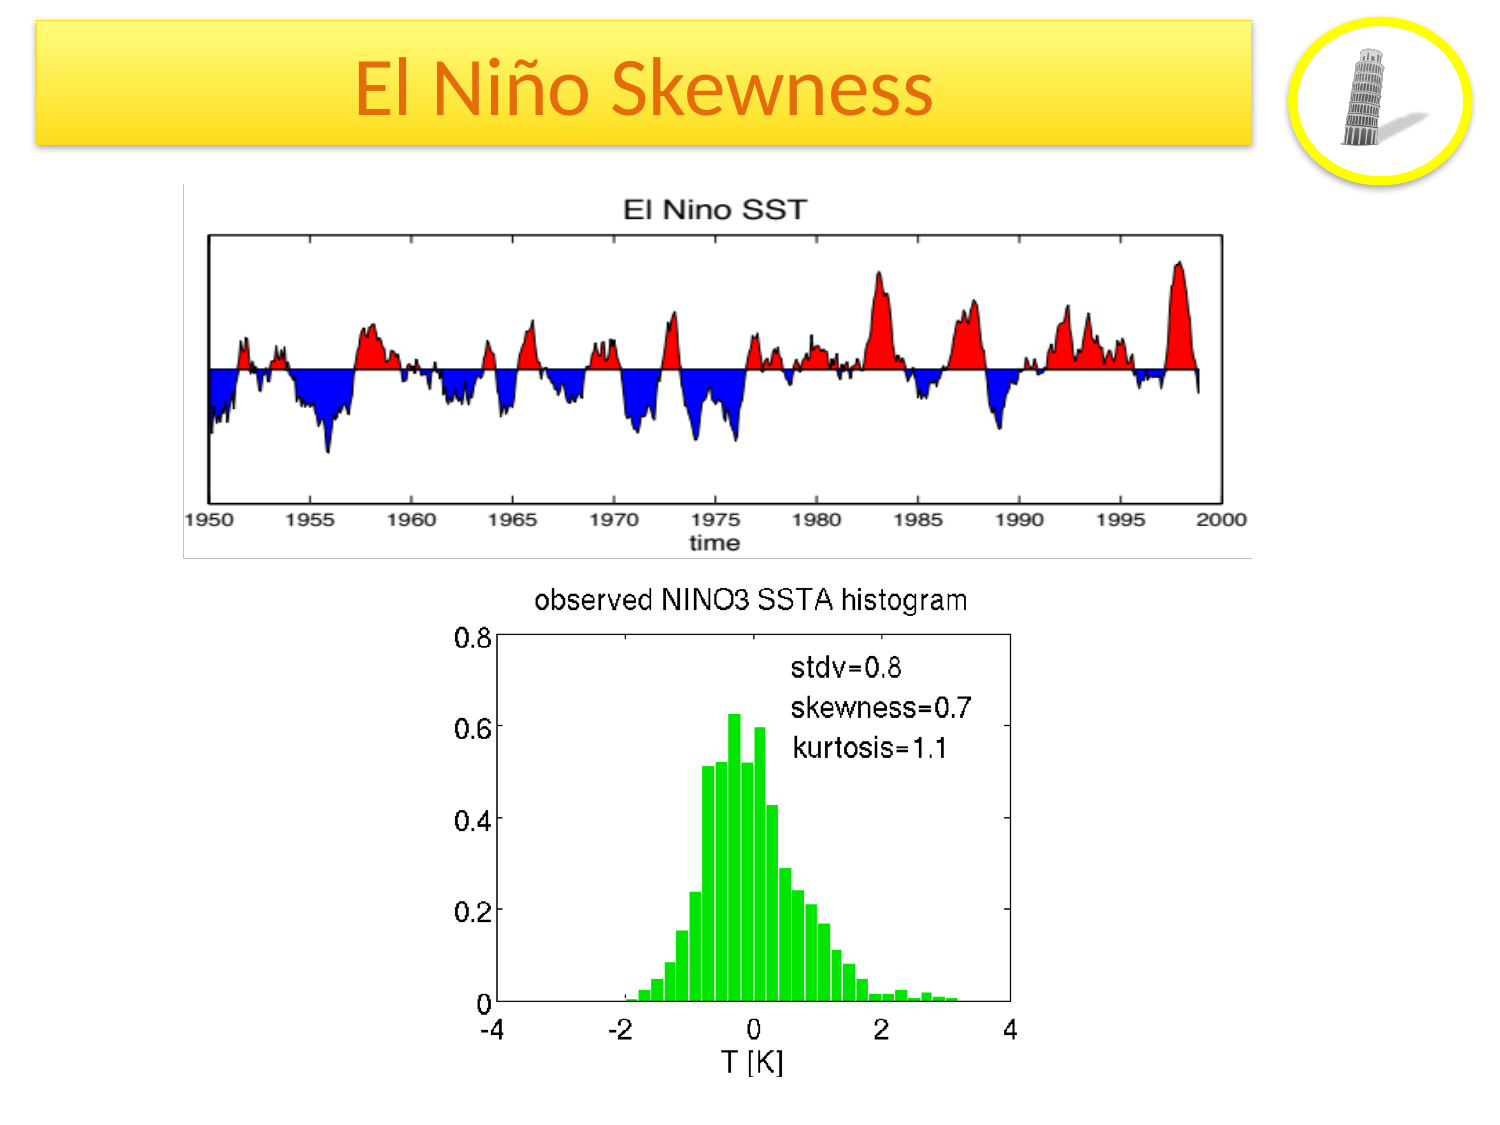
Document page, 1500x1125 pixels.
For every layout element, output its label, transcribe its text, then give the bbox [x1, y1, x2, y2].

text_box El Niño Skewness [36, 20, 1252, 145]
picture [182, 184, 1252, 559]
picture [402, 581, 1064, 1078]
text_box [1292, 21, 1468, 181]
